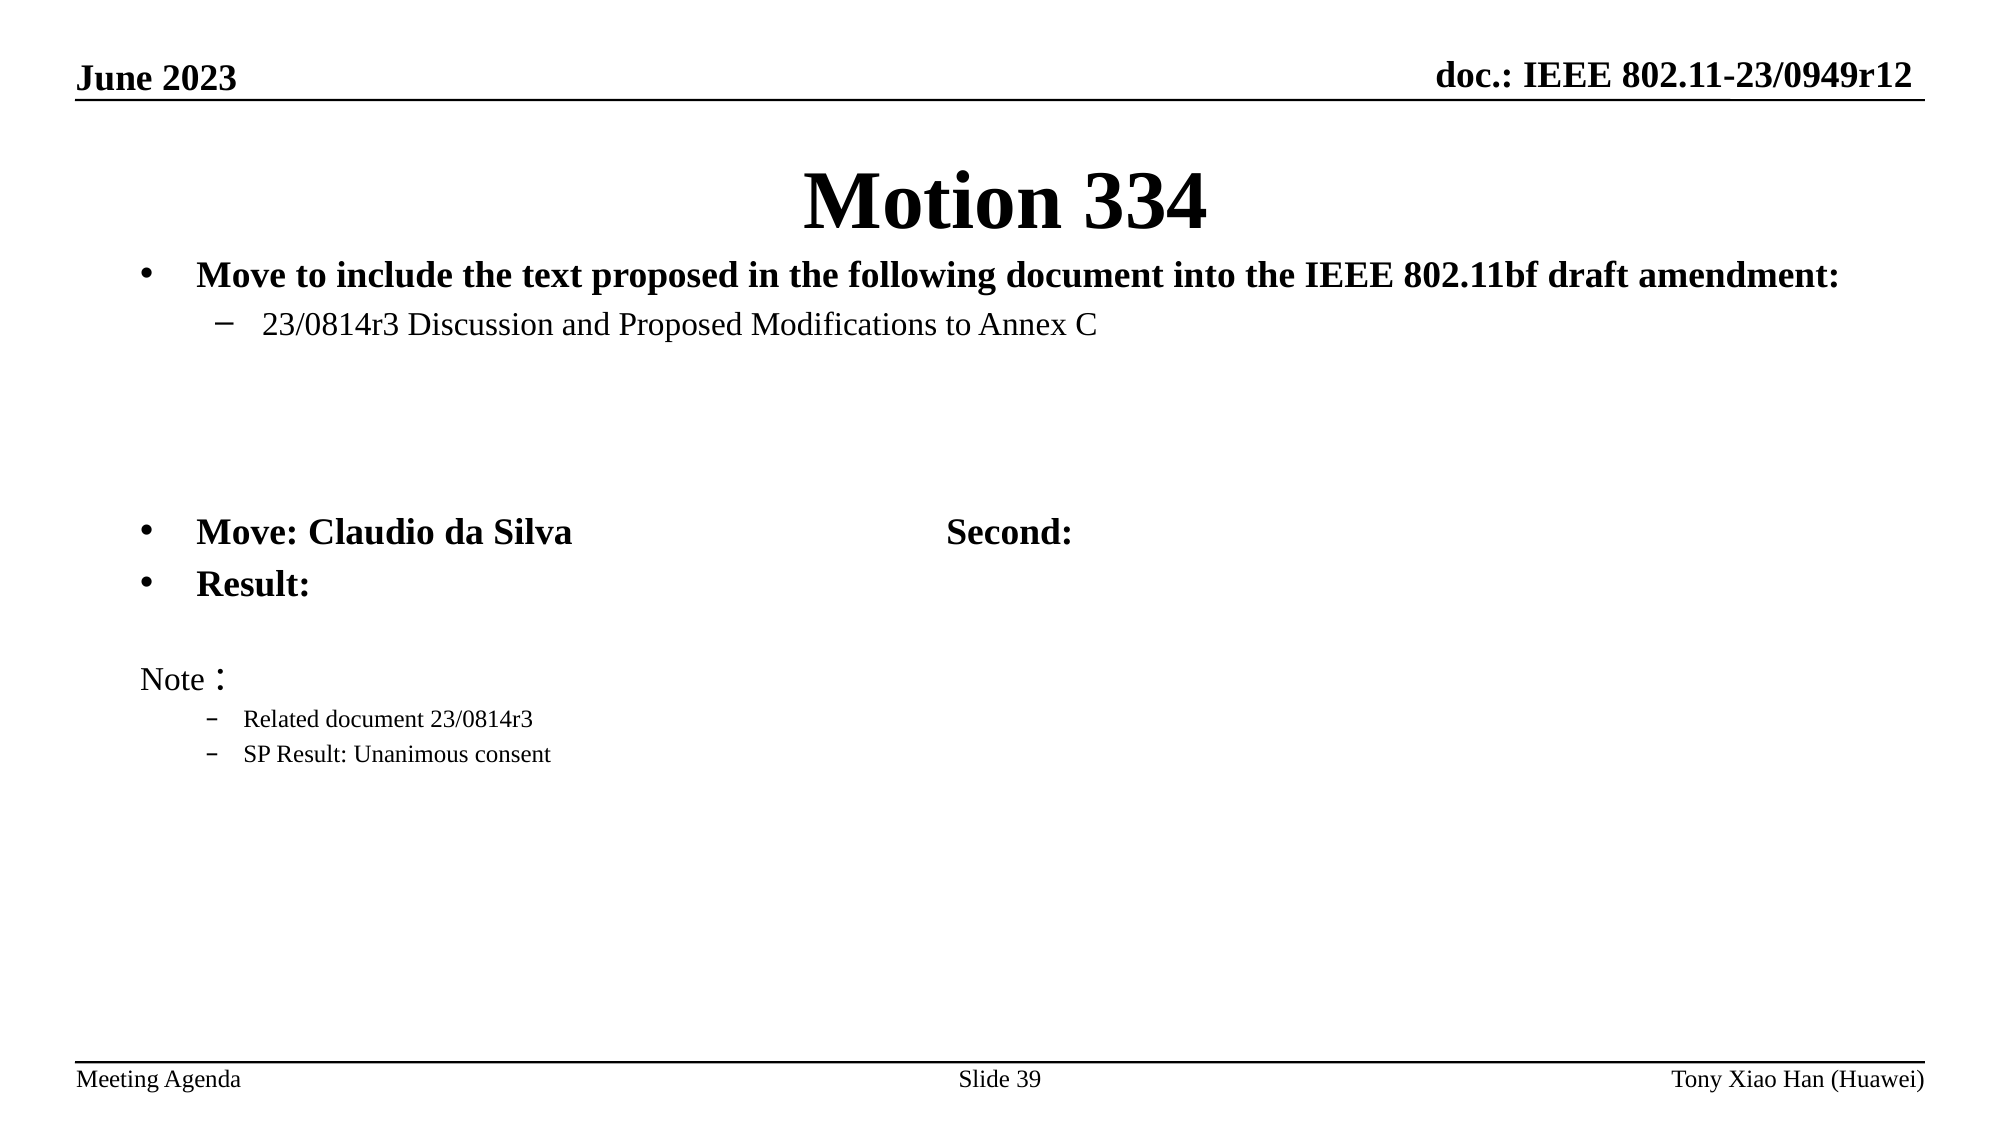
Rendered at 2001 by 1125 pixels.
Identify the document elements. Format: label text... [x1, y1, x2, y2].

text_box Move to include the text proposed in the following document into the IEEE 802.11bf draft amendment: 23/0814r3 Discussion and Proposed Modifications to Annex C Move: Claudio da Silva Second: Result: Note： Related document 23/0814r3 SP Result: Unanimous consent [125, 212, 1888, 900]
text_box Motion 334 [368, 137, 1644, 212]
